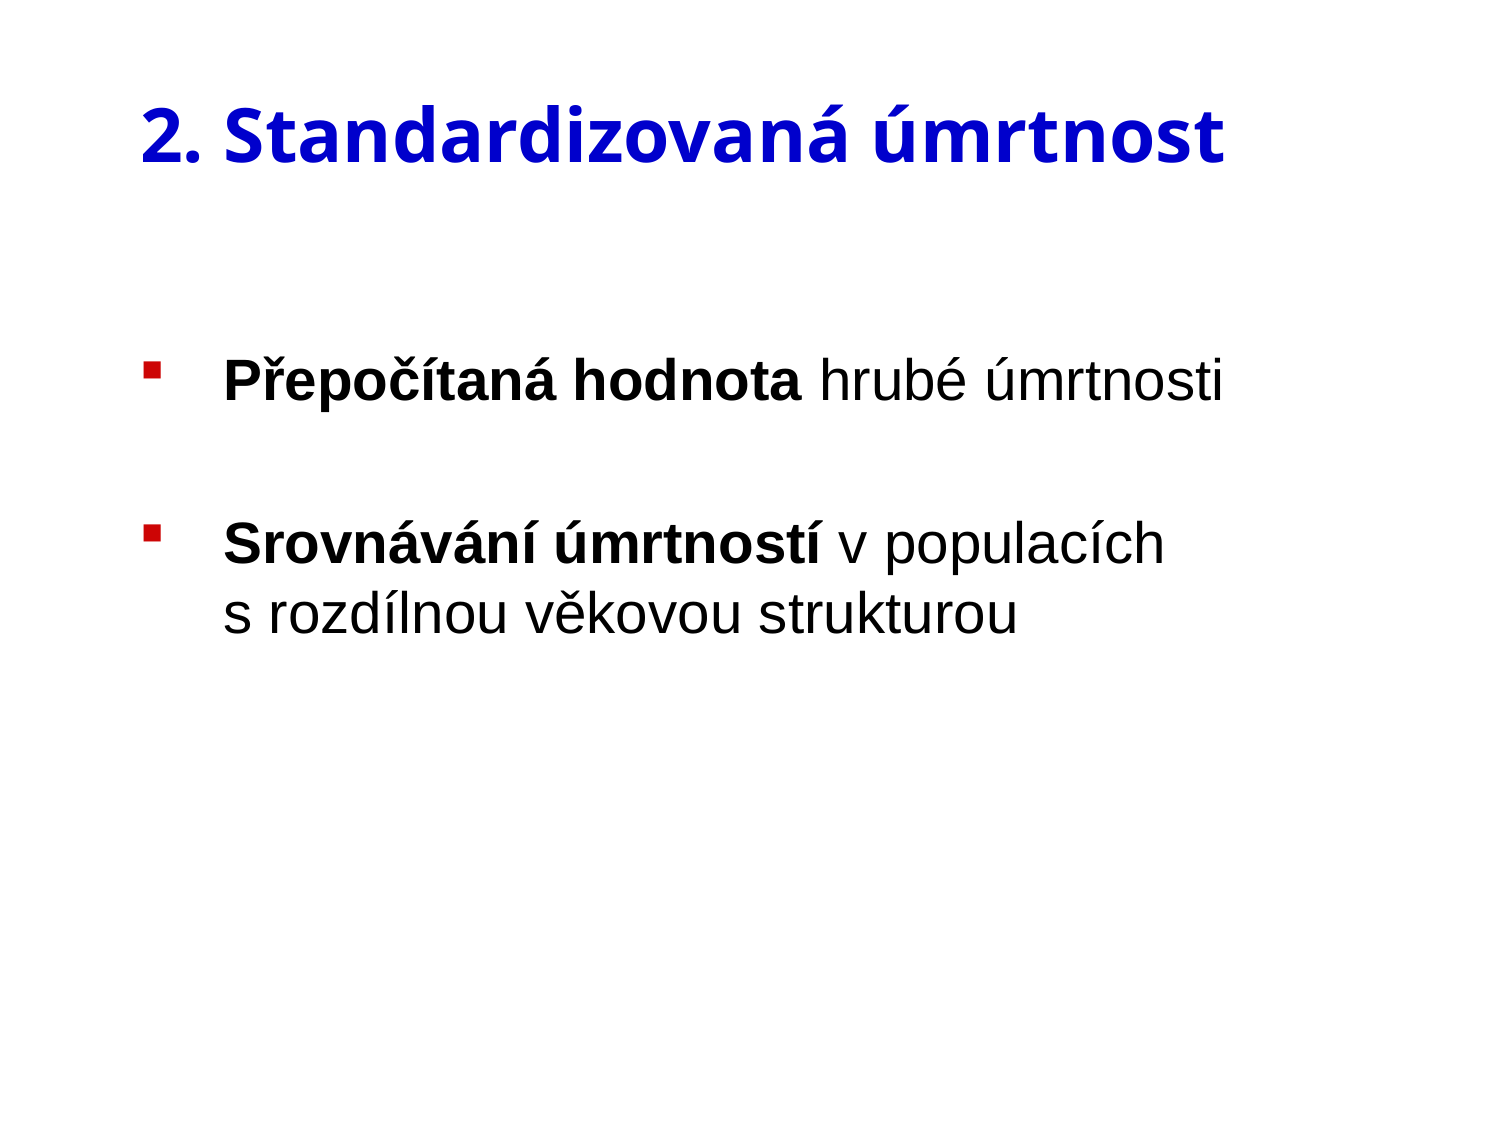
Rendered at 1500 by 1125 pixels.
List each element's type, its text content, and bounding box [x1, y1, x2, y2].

title 2. Standardizovaná úmrtnost [124, 87, 1388, 276]
list Přepočítaná hodnota hrubé úmrtnosti Srovnávání úmrtností v populacích s rozdílnou věkovou strukturou [123, 255, 1387, 919]
